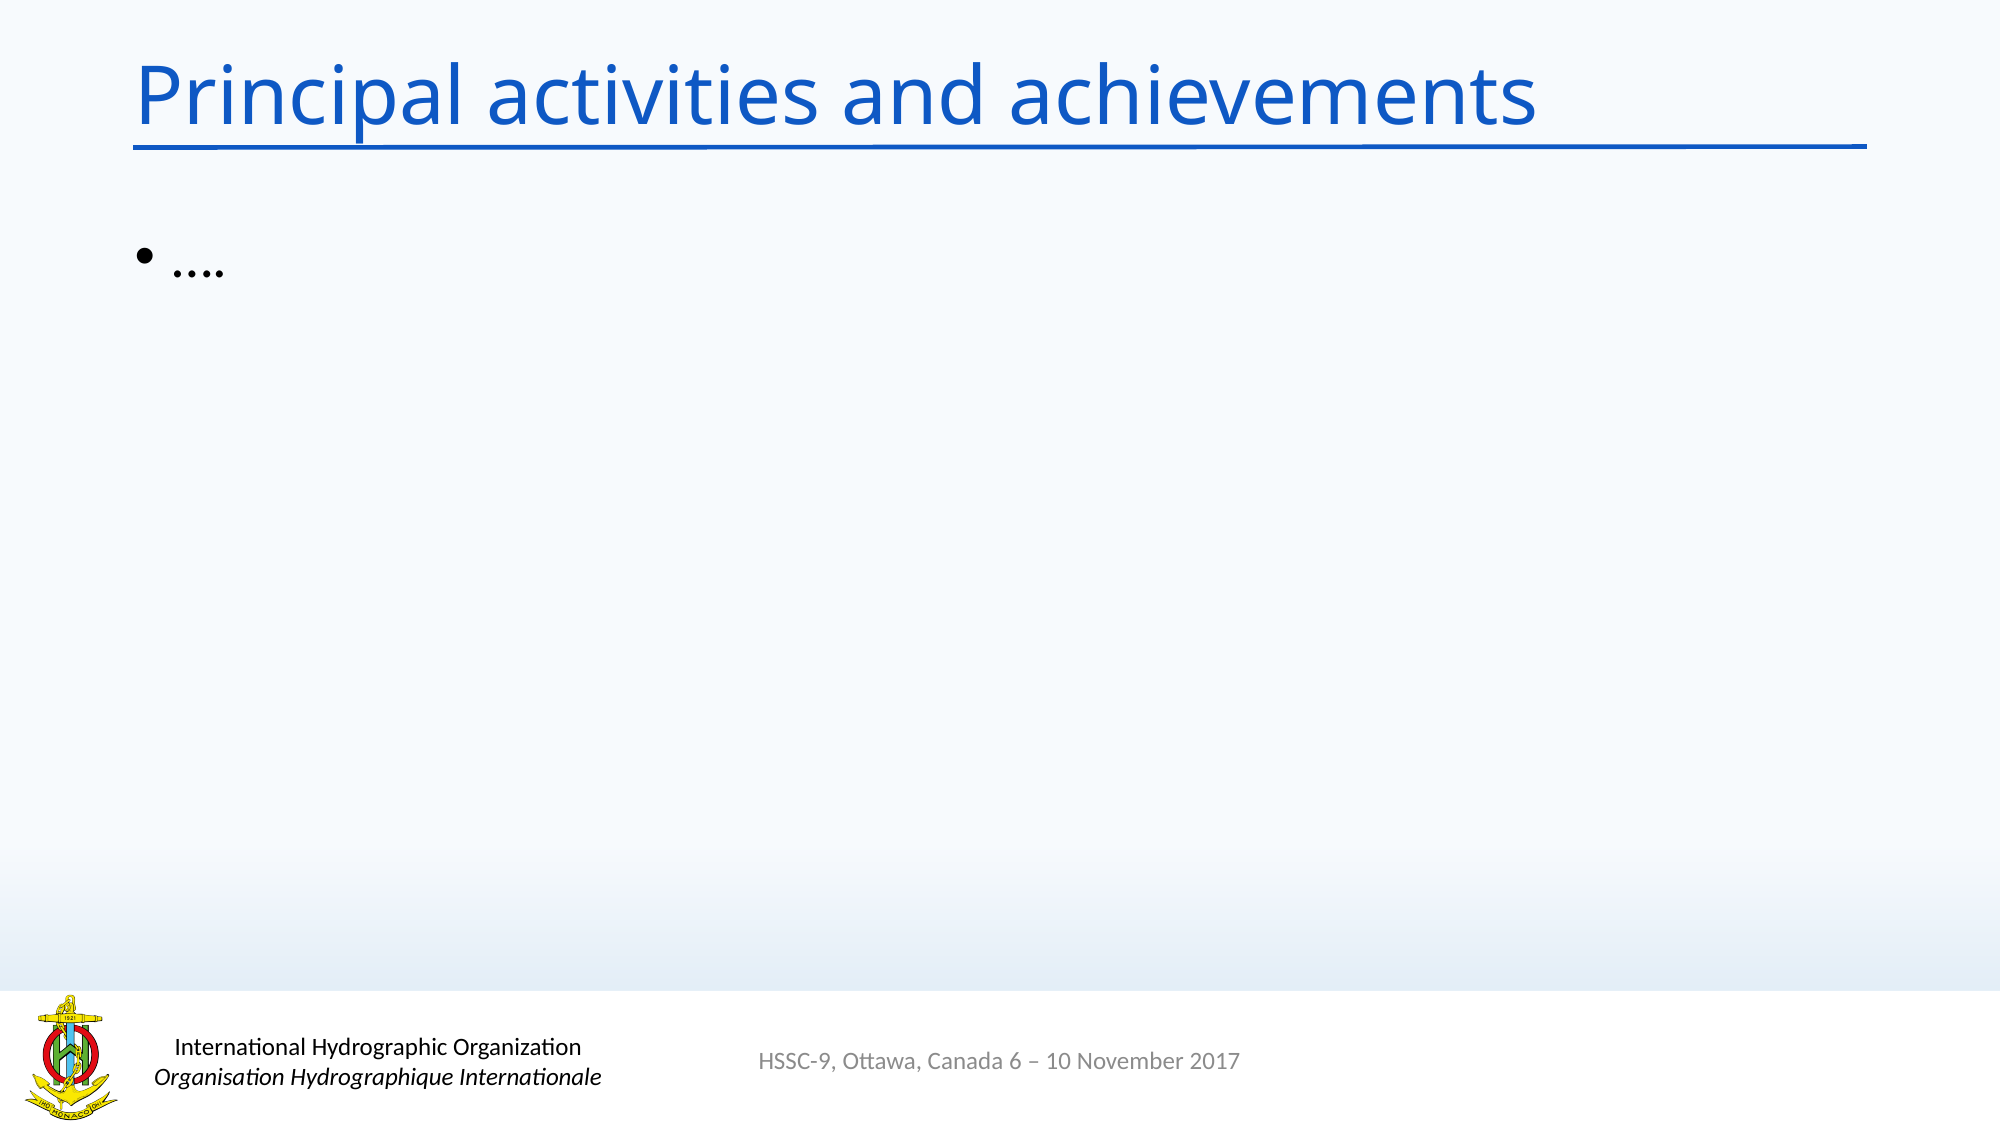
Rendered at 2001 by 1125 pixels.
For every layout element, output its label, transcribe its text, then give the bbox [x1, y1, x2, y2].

picture [17, 990, 122, 1125]
list …. [119, 219, 1866, 964]
title Principal activities and achievements [119, 45, 1593, 150]
footer HSSC-9, Ottawa, Canada 6 – 10 November 2017 [662, 1029, 1338, 1090]
